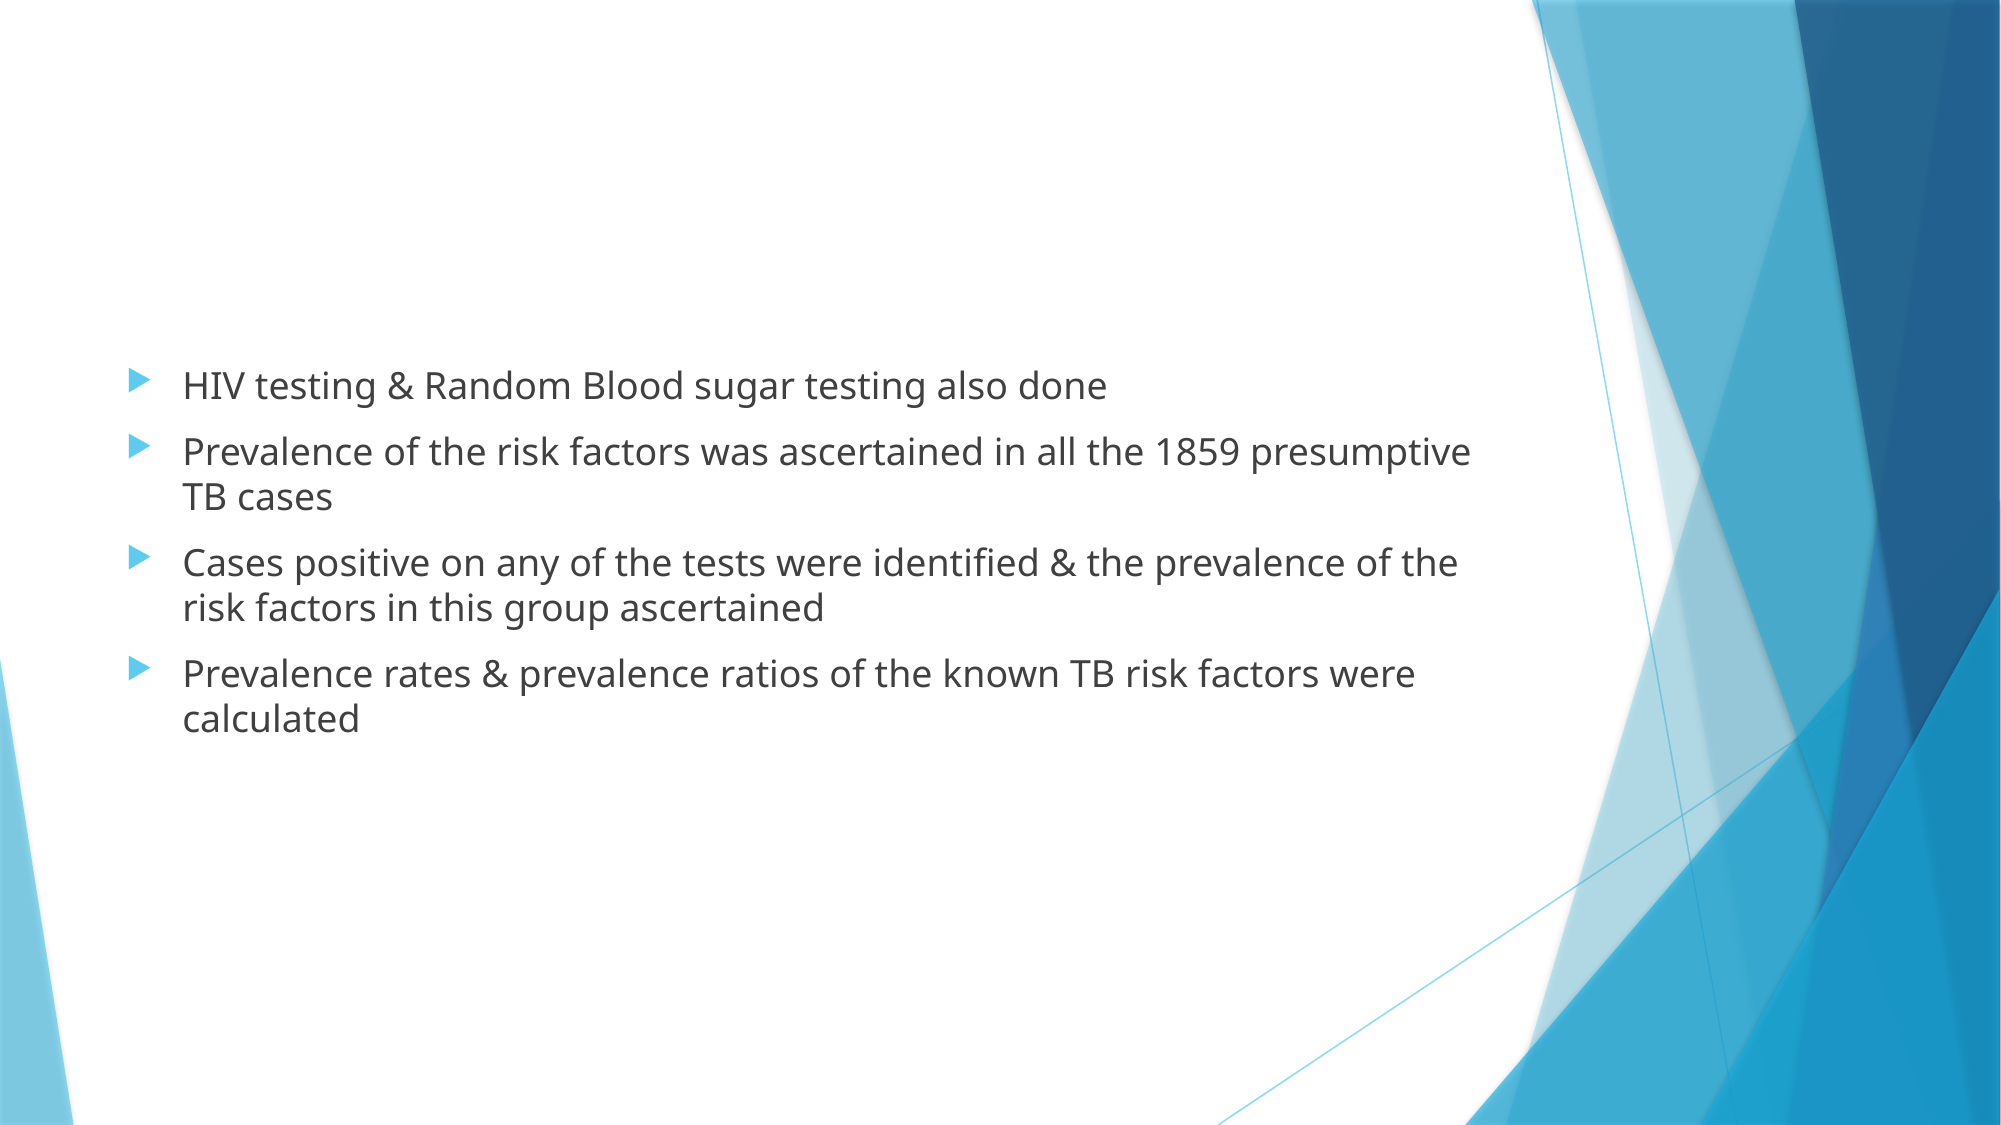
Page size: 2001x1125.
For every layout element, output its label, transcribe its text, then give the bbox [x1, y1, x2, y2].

list HIV testing & Random Blood sugar testing also done Prevalence of the risk factors was ascertained in all the 1859 presumptive TB cases Cases positive on any of the tests were identified & the prevalence of the risk factors in this group ascertained Prevalence rates & prevalence ratios of the known TB risk factors were calculated [111, 354, 1522, 992]
